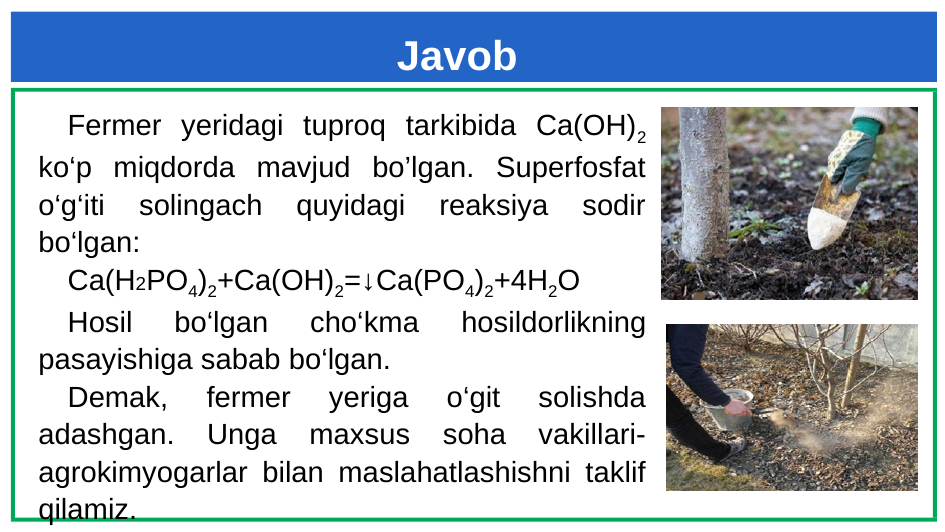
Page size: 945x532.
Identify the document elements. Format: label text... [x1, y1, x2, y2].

picture [661, 106, 918, 300]
picture [665, 324, 918, 491]
text_box Fermer yeridagi tuproq tarkibida Ca(OH)2 ko‘p miqdorda mavjud bo’lgan. Superfosfat o‘g‘iti solingach quyidagi reaksiya sodir bo‘lgan: Ca(H2PO4)2+Ca(OH)2=↓Ca(PO4)2+4H2O Hosil bo‘lgan cho‘kma hosildorlikning pasayishiga sabab bo‘lgan. Demak, fermer yeriga o‘git solishda adashgan. Unga maxsus soha vakillari-agrokimyogarlar bilan maslahatlashishni taklif qilamiz. [23, 96, 662, 532]
text_box Javob [307, 17, 628, 86]
